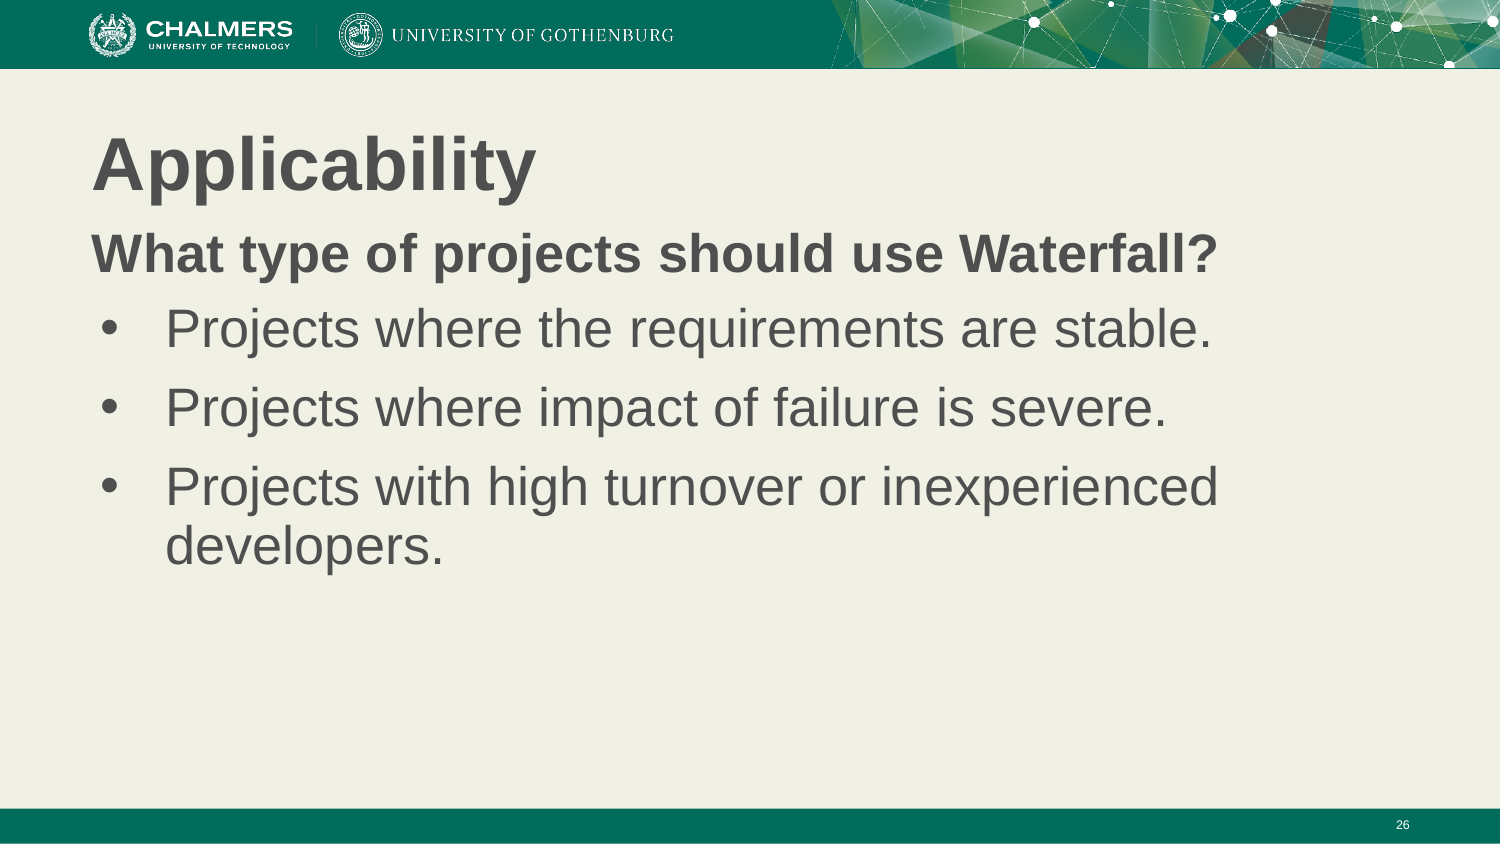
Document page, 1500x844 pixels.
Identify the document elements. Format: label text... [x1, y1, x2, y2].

list What type of projects should use Waterfall? [76, 210, 1425, 292]
list Projects where the requirements are stable. Projects where impact of failure is severe. Projects with high turnover or inexperienced developers. [75, 292, 1425, 783]
title Applicability [76, 100, 1425, 210]
picture [64, 0, 696, 85]
slide_number ‹#› [1074, 809, 1425, 844]
picture [759, 0, 1500, 68]
